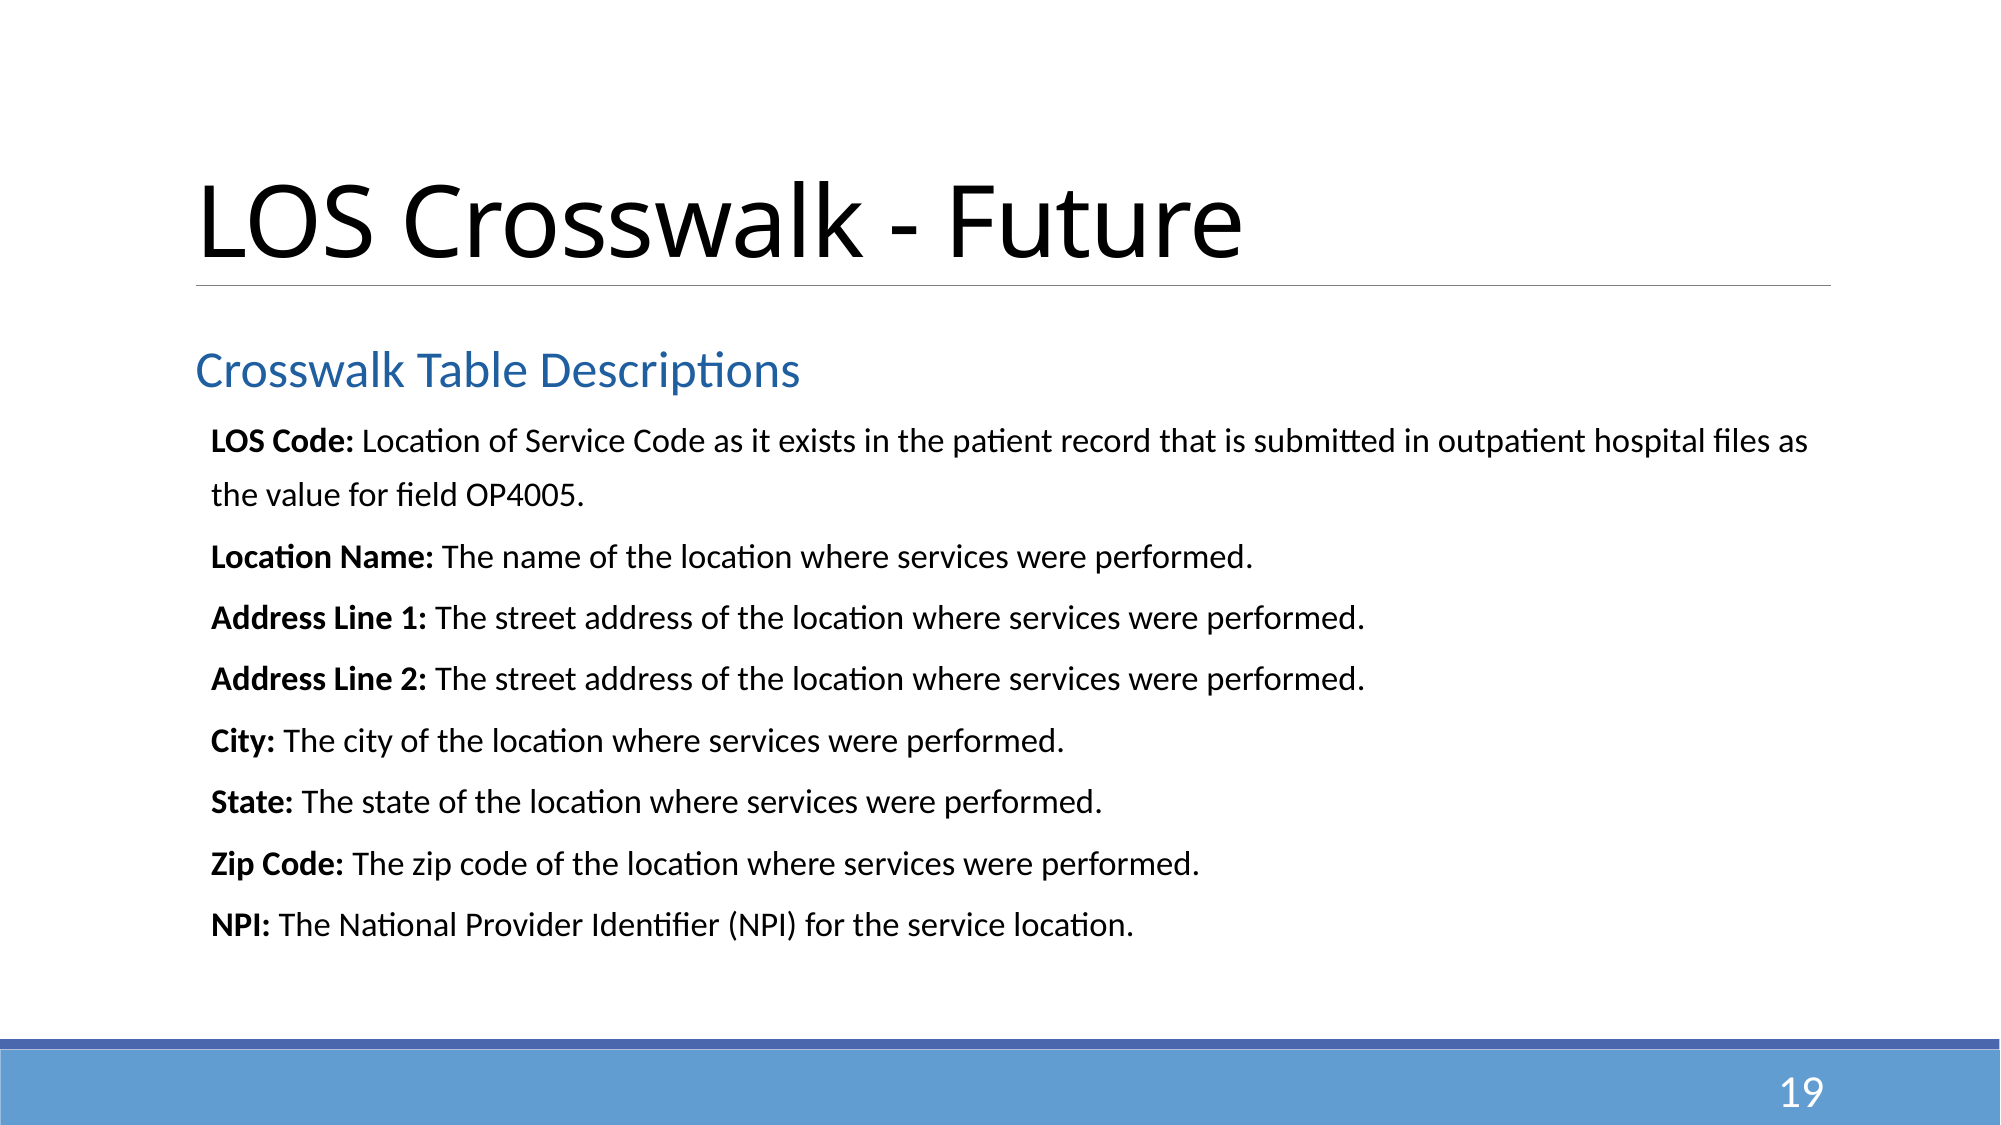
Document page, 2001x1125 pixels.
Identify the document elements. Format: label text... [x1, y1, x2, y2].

slide_number 19 [1624, 1059, 1840, 1120]
list Crosswalk Table Descriptions LOS Code: Location of Service Code as it exists in the patient record that is submitted in outpatient hospital files as the value for field OP4005. Location Name: The name of the location where services were performed. Address Line 1: The street address of the location where services were performed. Address Line 2: The street address of the location where services were performed. City: The city of the location where services were performed. State: The state of the location where services were performed. Zip Code: The zip code of the location where services were performed. NPI: The National Provider Identifier (NPI) for the service location. [180, 334, 1840, 963]
title LOS Crosswalk - Future [180, 47, 1840, 285]
